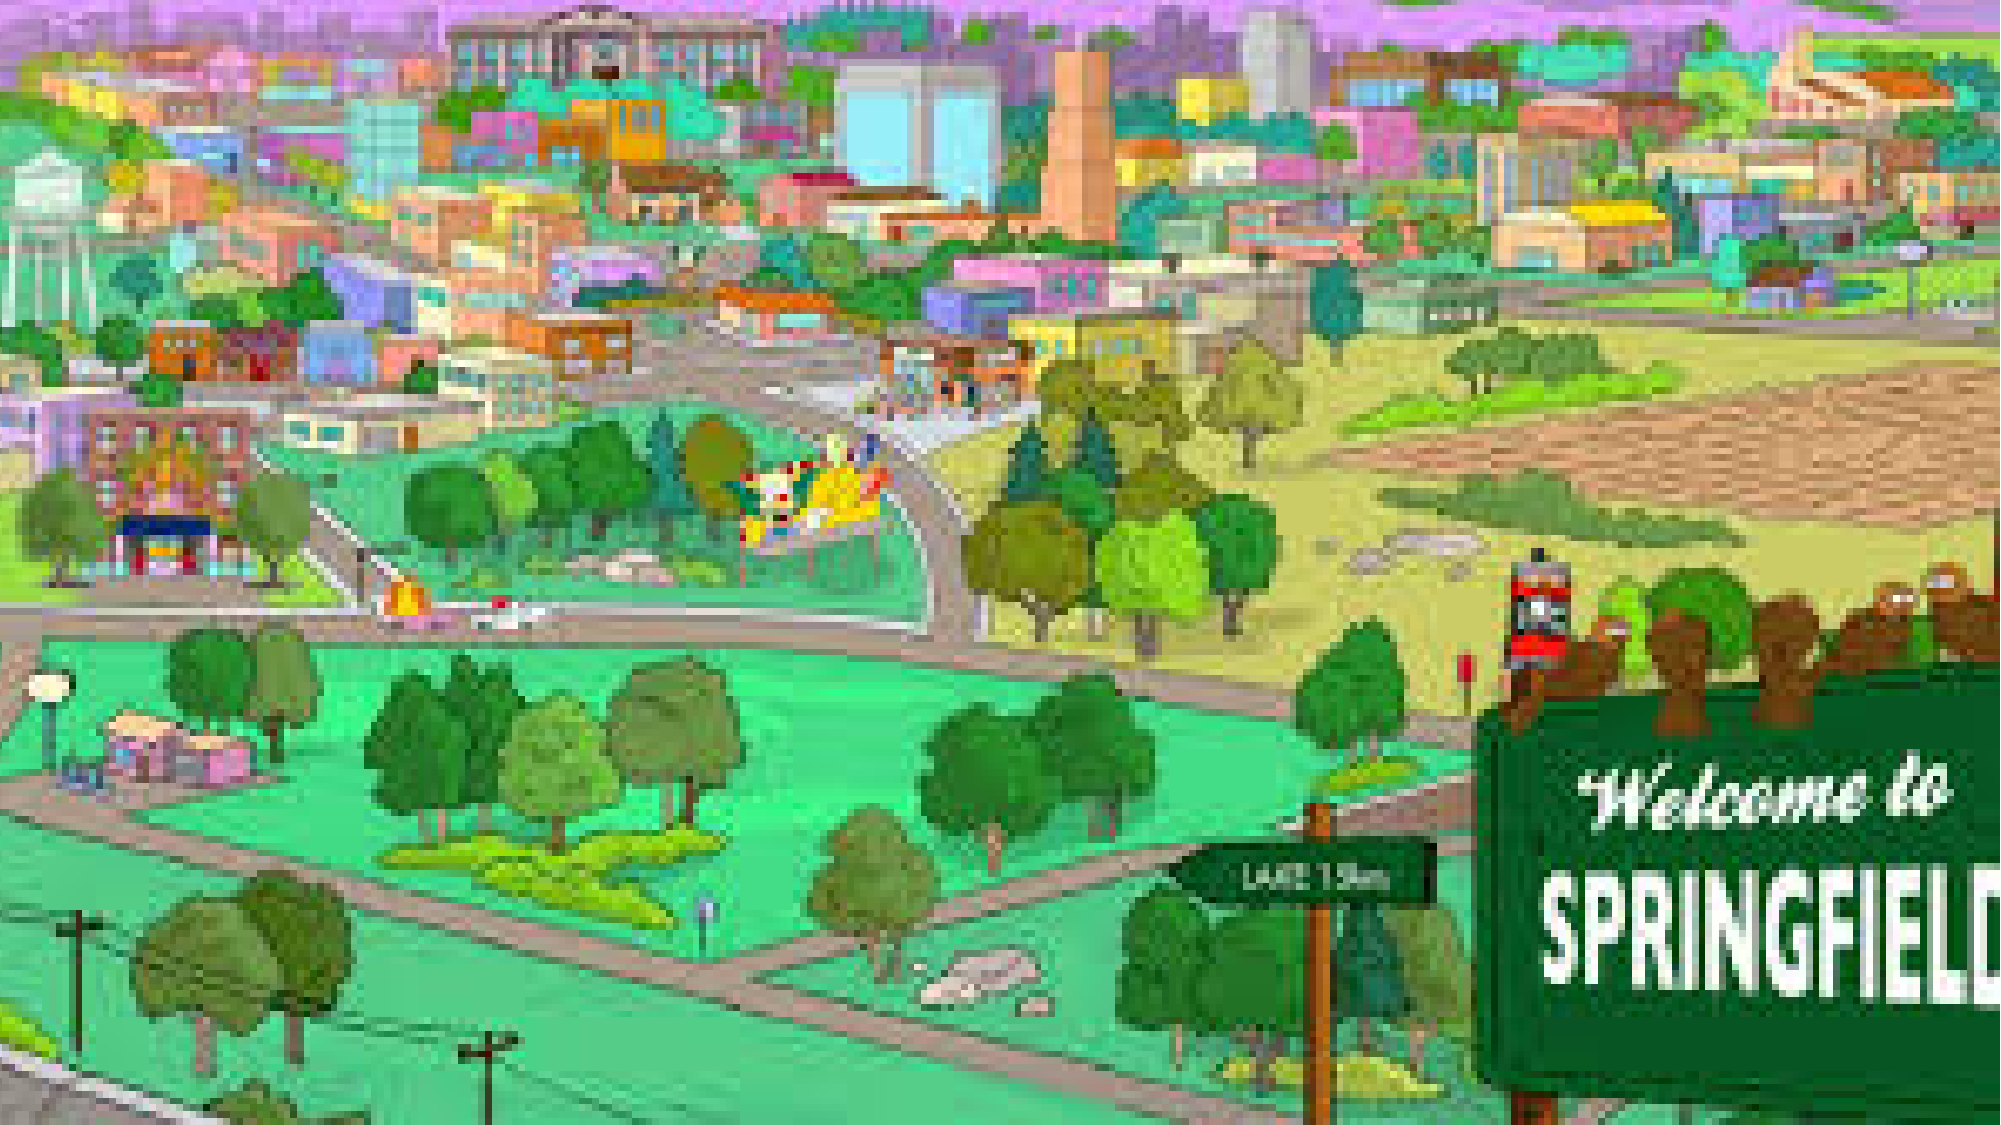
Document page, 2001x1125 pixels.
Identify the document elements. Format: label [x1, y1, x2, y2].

list [0, 0, 2000, 1125]
